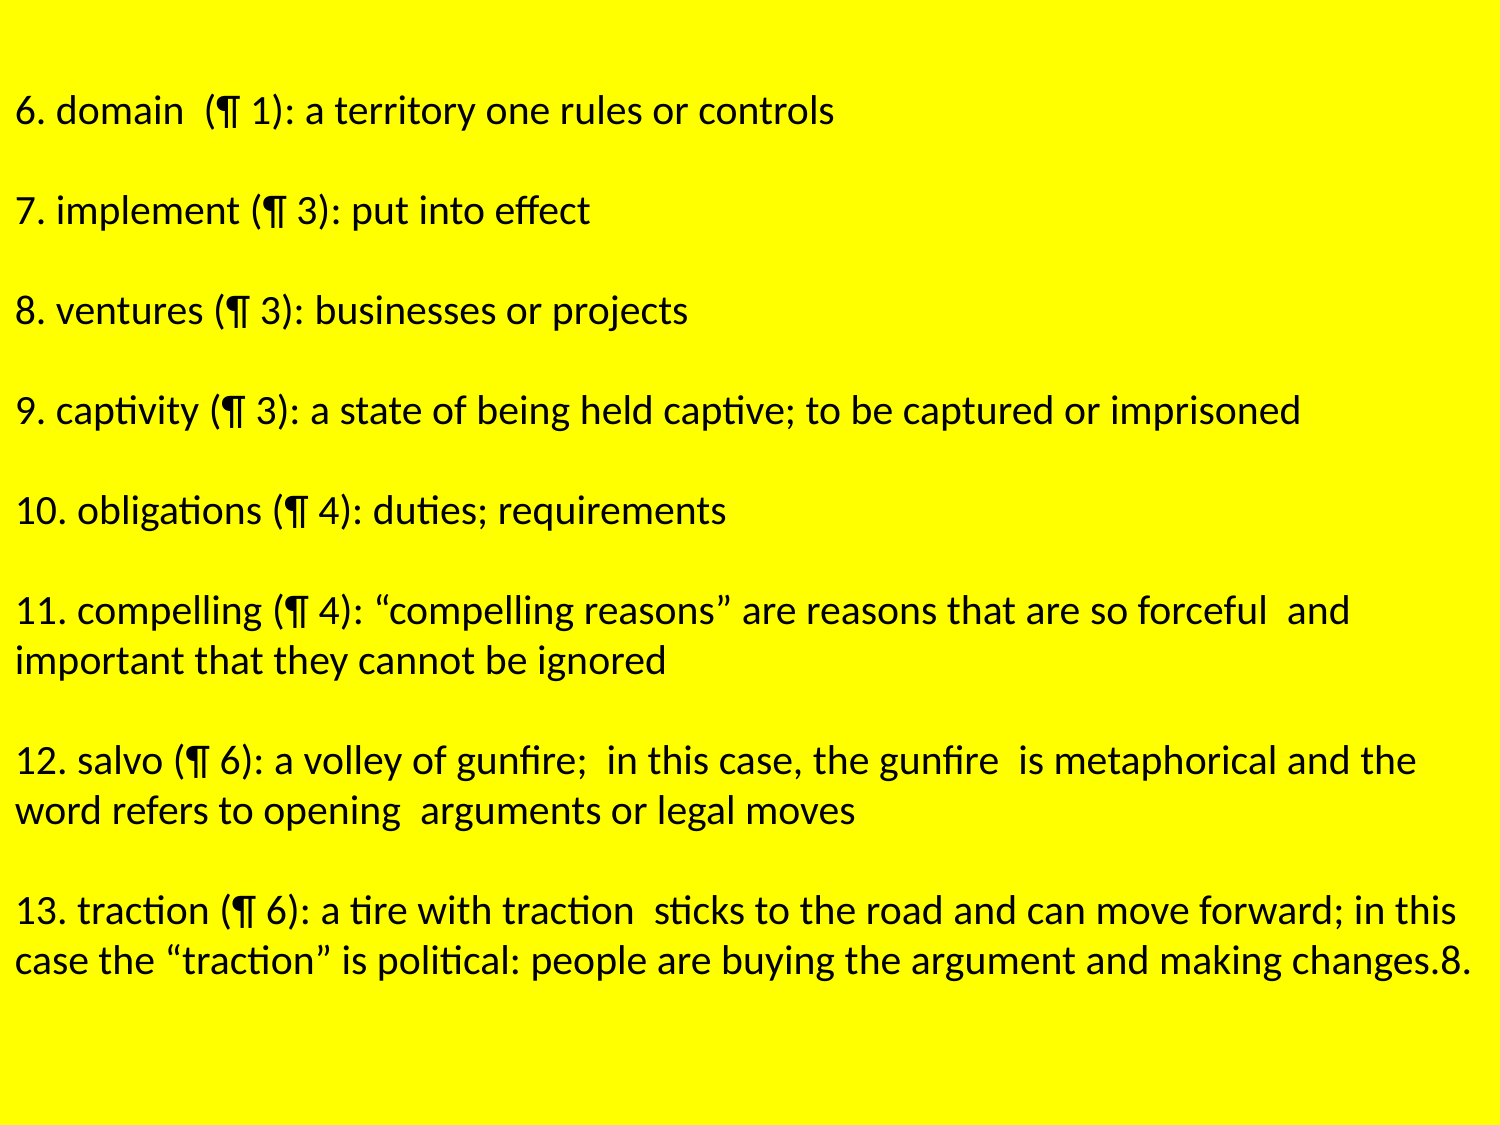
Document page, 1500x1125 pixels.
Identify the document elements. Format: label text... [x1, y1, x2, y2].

text_box 6. domain (¶ 1): a territory one rules or controls 7. implement (¶ 3): put into effect 8. ventures (¶ 3): businesses or projects 9. captivity (¶ 3): a state of being held captive; to be captured or imprisoned 10. obligations (¶ 4): duties; requirements 11. compelling (¶ 4): “compelling reasons” are reasons that are so forceful and important that they cannot be ignored 12. salvo (¶ 6): a volley of gunfire; in this case, the gunfire is metaphorical and the word refers to opening arguments or legal moves 13. traction (¶ 6): a tire with traction sticks to the road and can move forward; in this case the “traction” is political: people are buying the argument and making changes.8. [0, 24, 1500, 991]
